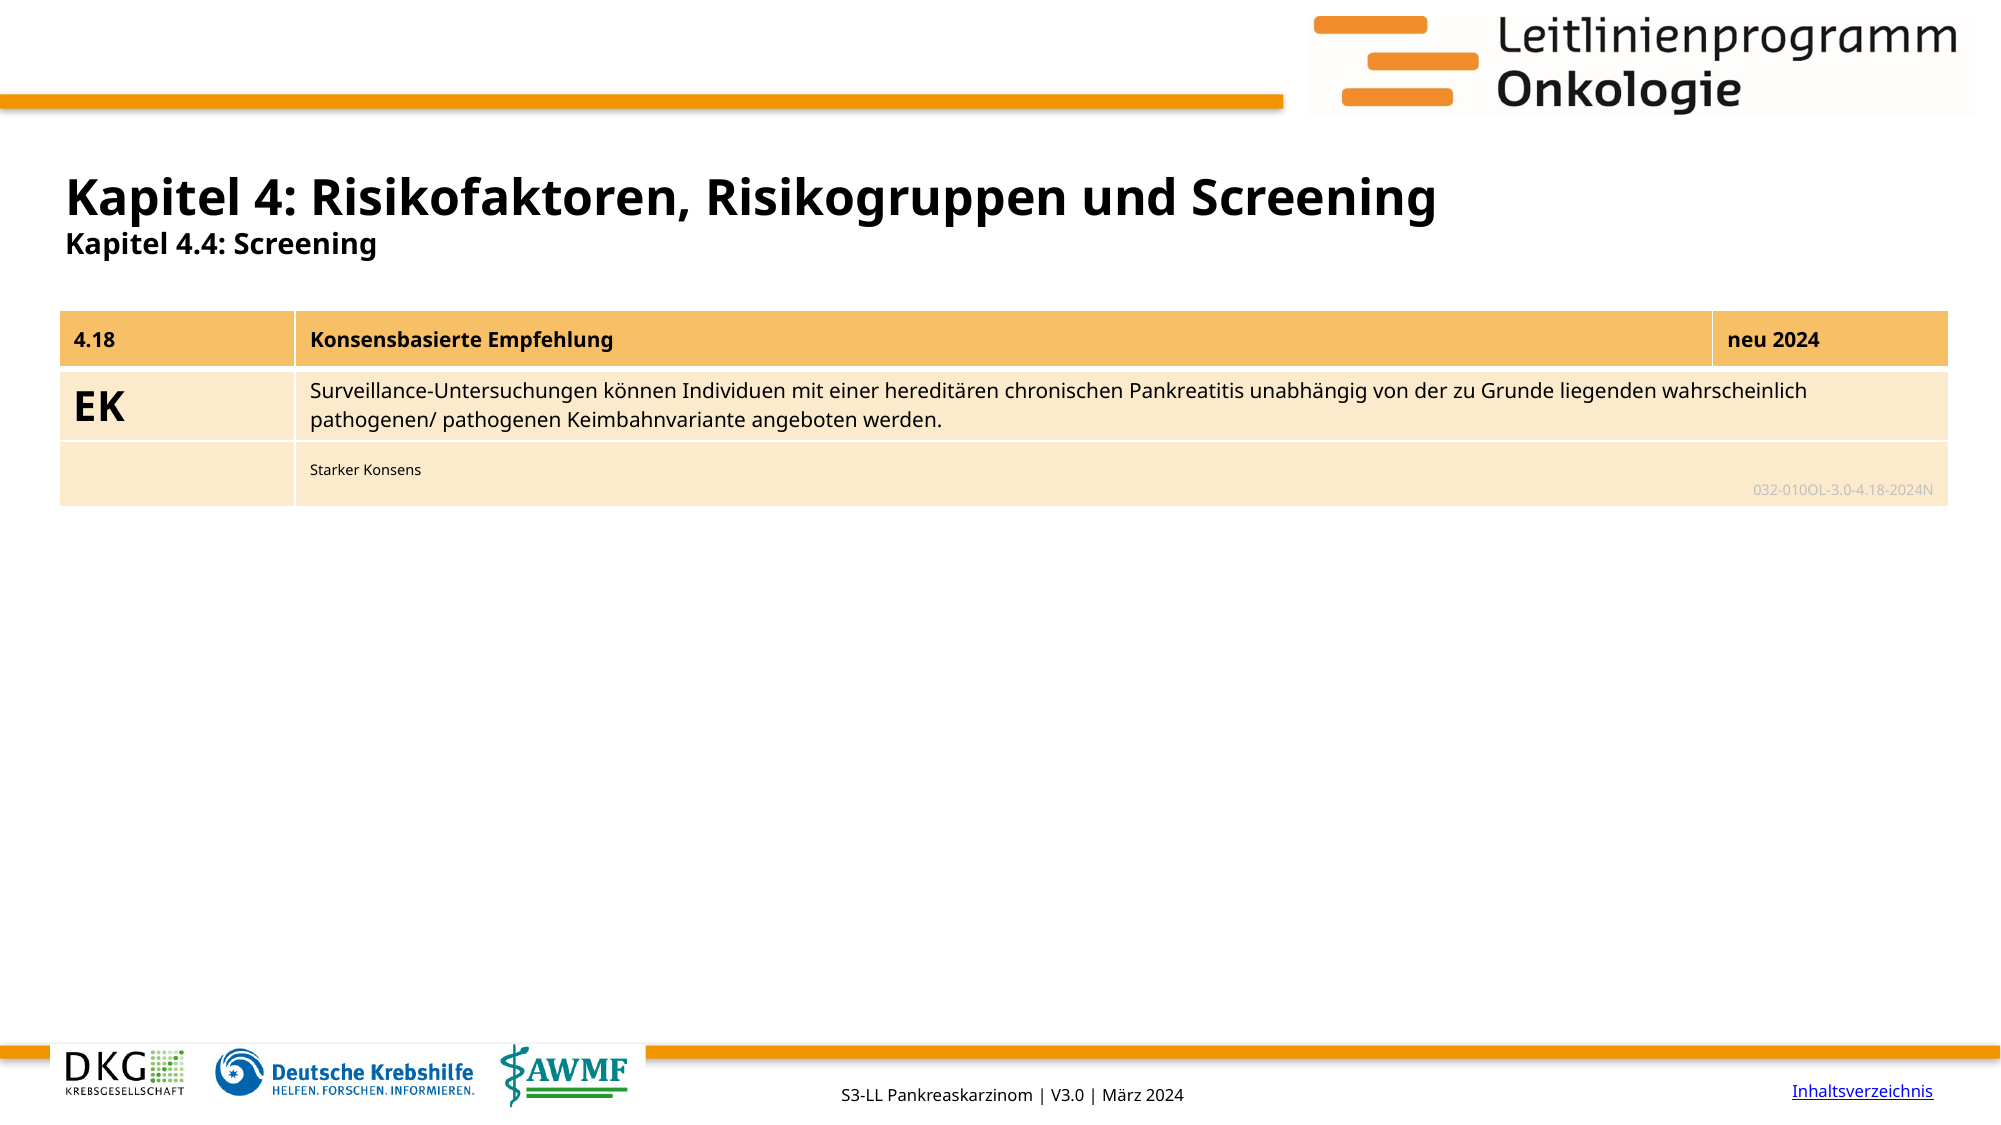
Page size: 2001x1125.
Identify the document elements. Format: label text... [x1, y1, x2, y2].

text_box Inhaltsverzeichnis [1777, 1073, 1949, 1112]
title Kapitel 4: Risikofaktoren, Risikogruppen und Screening Kapitel 4.4: Screening [50, 125, 1950, 300]
table_cell Starker Konsens 032-010OL-3.0-4.18-2024N [296, 442, 1948, 506]
table_header 4.18 [60, 311, 294, 366]
picture [1307, 16, 1977, 115]
text_box S3-LL Pankreaskarzinom | V3.0 | März 2024 [826, 1065, 1654, 1125]
table_cell EK [60, 372, 294, 440]
table_header Konsensbasierte Empfehlung [296, 311, 1712, 366]
table_header neu 2024 [1713, 311, 1948, 366]
table_cell Surveillance-Untersuchungen können Individuen mit einer hereditären chronischen Pankreatitis unabhängig von der zu Grunde liegenden wahrscheinlich pathogenen/ pathogenen Keimbahnvariante angeboten werden. [296, 372, 1948, 440]
picture [50, 1044, 646, 1108]
table_cell [60, 442, 294, 506]
